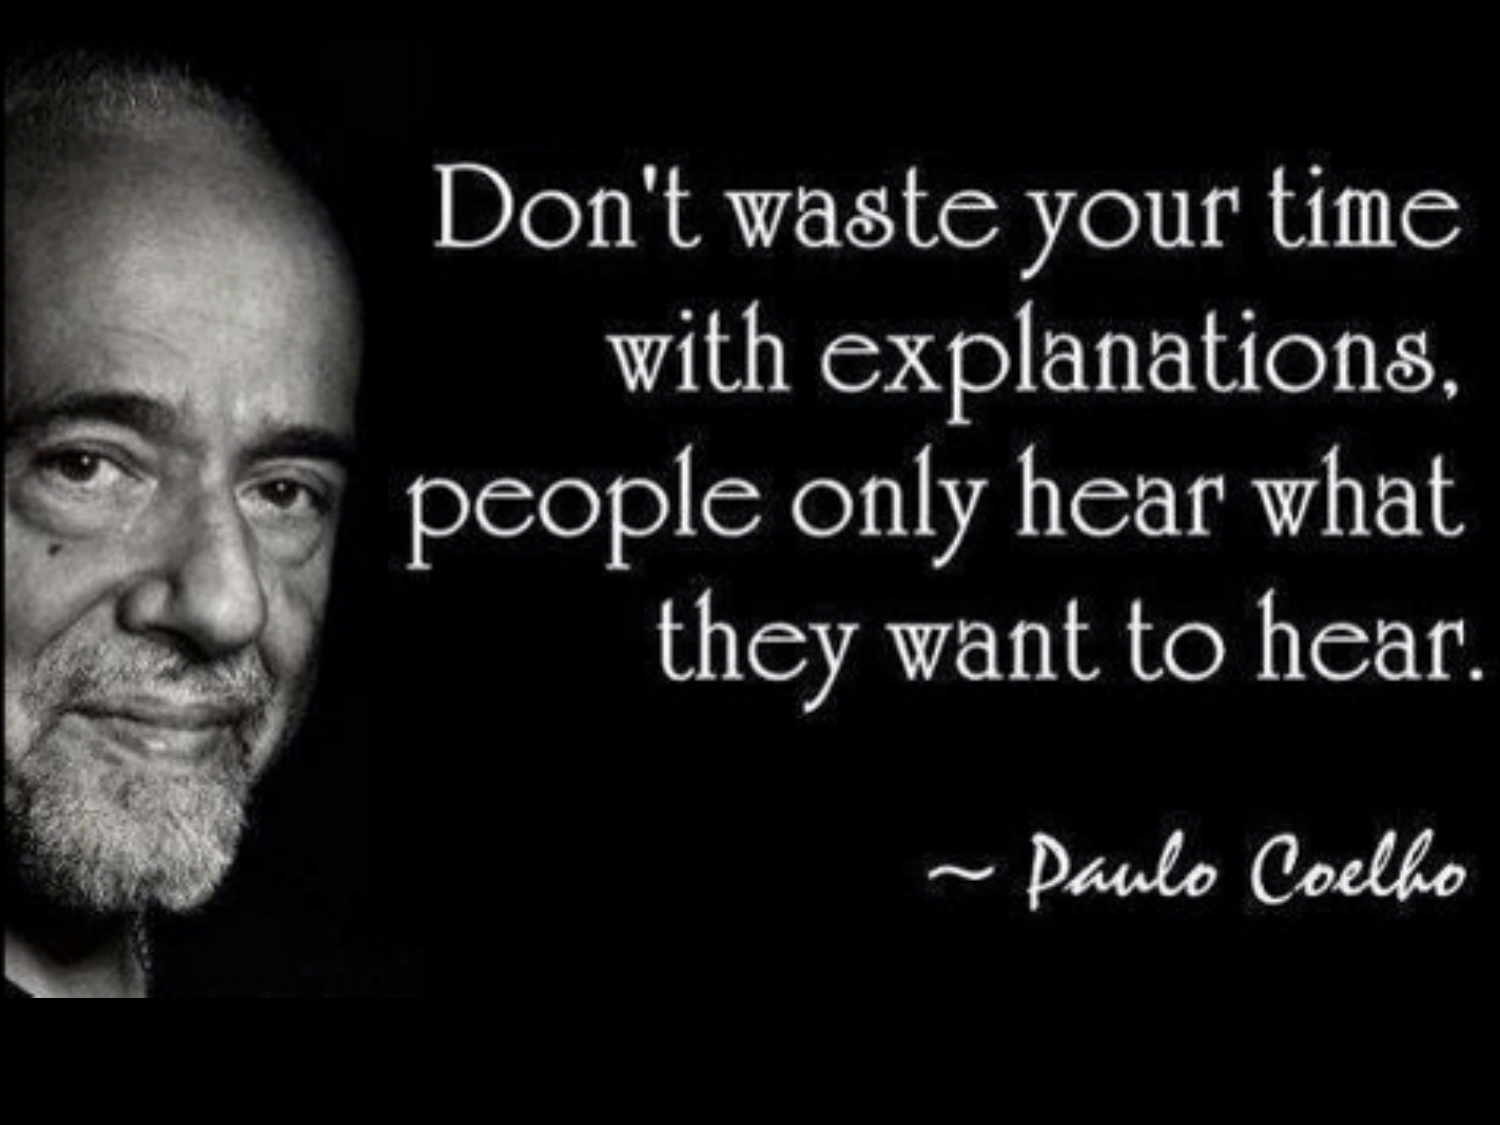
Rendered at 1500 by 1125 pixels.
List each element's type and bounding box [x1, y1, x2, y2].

list [0, 42, 1500, 998]
